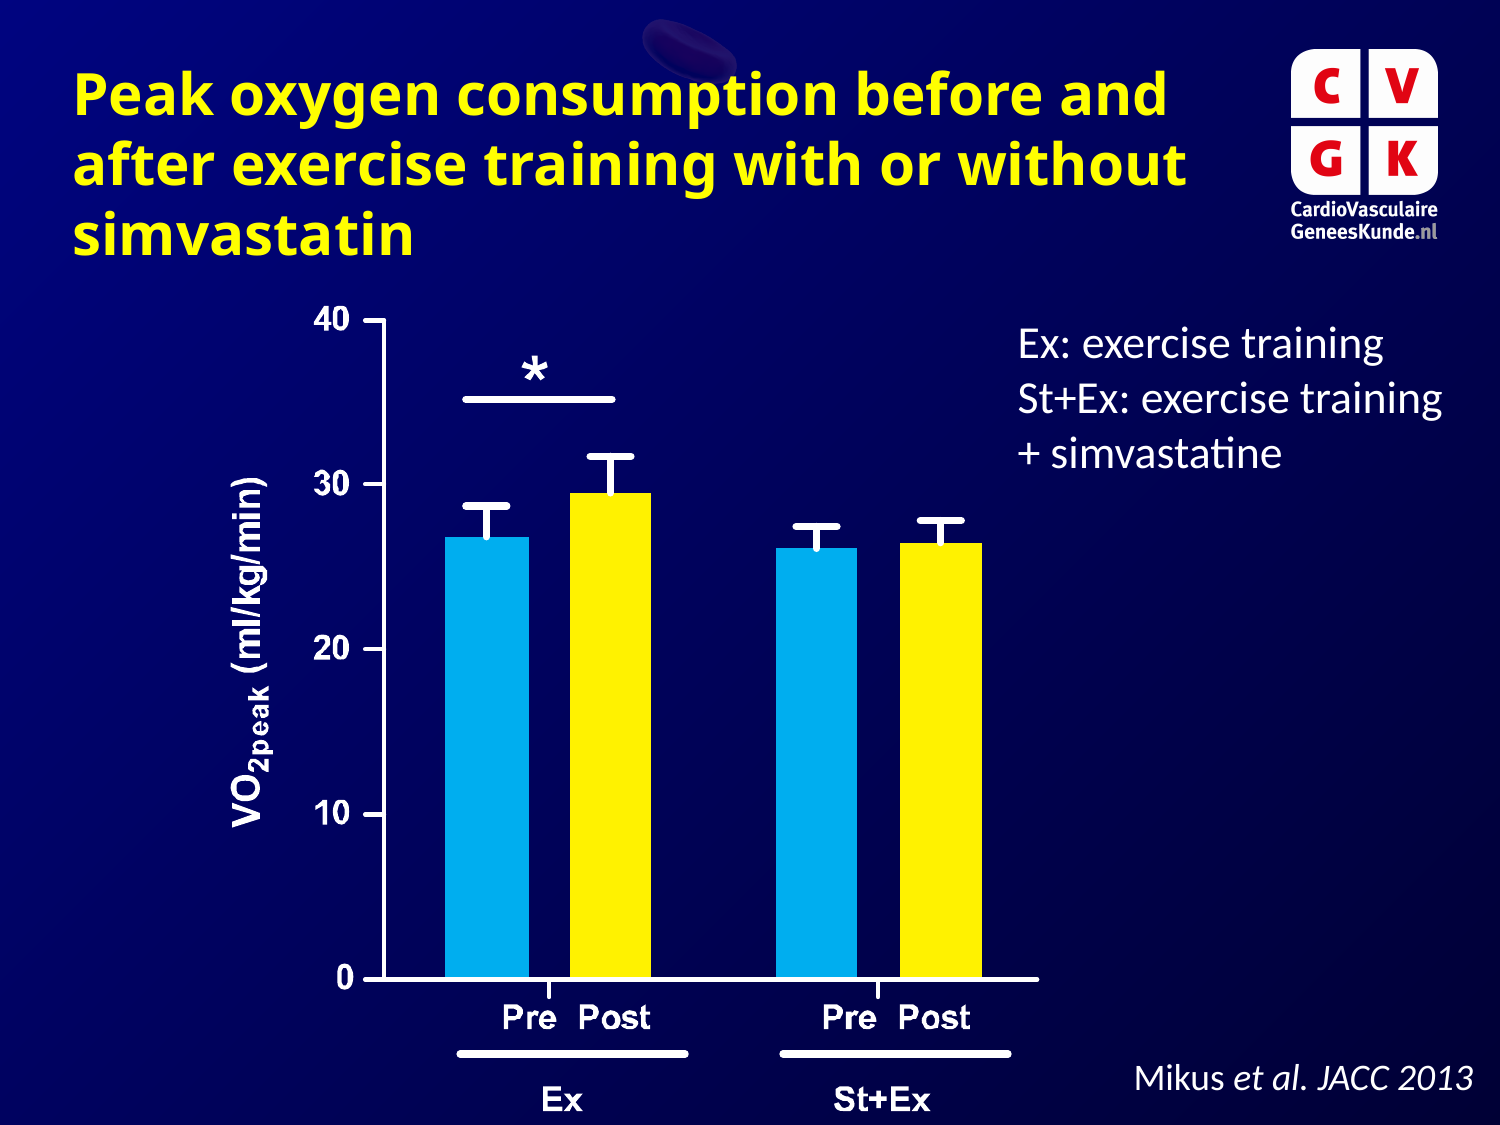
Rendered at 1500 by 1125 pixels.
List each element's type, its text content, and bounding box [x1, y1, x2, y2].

text_box Ex: exercise training St+Ex: exercise training + simvastatine [1041, 305, 1463, 486]
picture [1291, 49, 1438, 239]
title Peak oxygen consumption before and after exercise training with or without simvastatin [57, 49, 1285, 212]
text_box Mikus et al. JACC 2013 [1118, 1045, 1500, 1106]
picture [228, 305, 1041, 1113]
